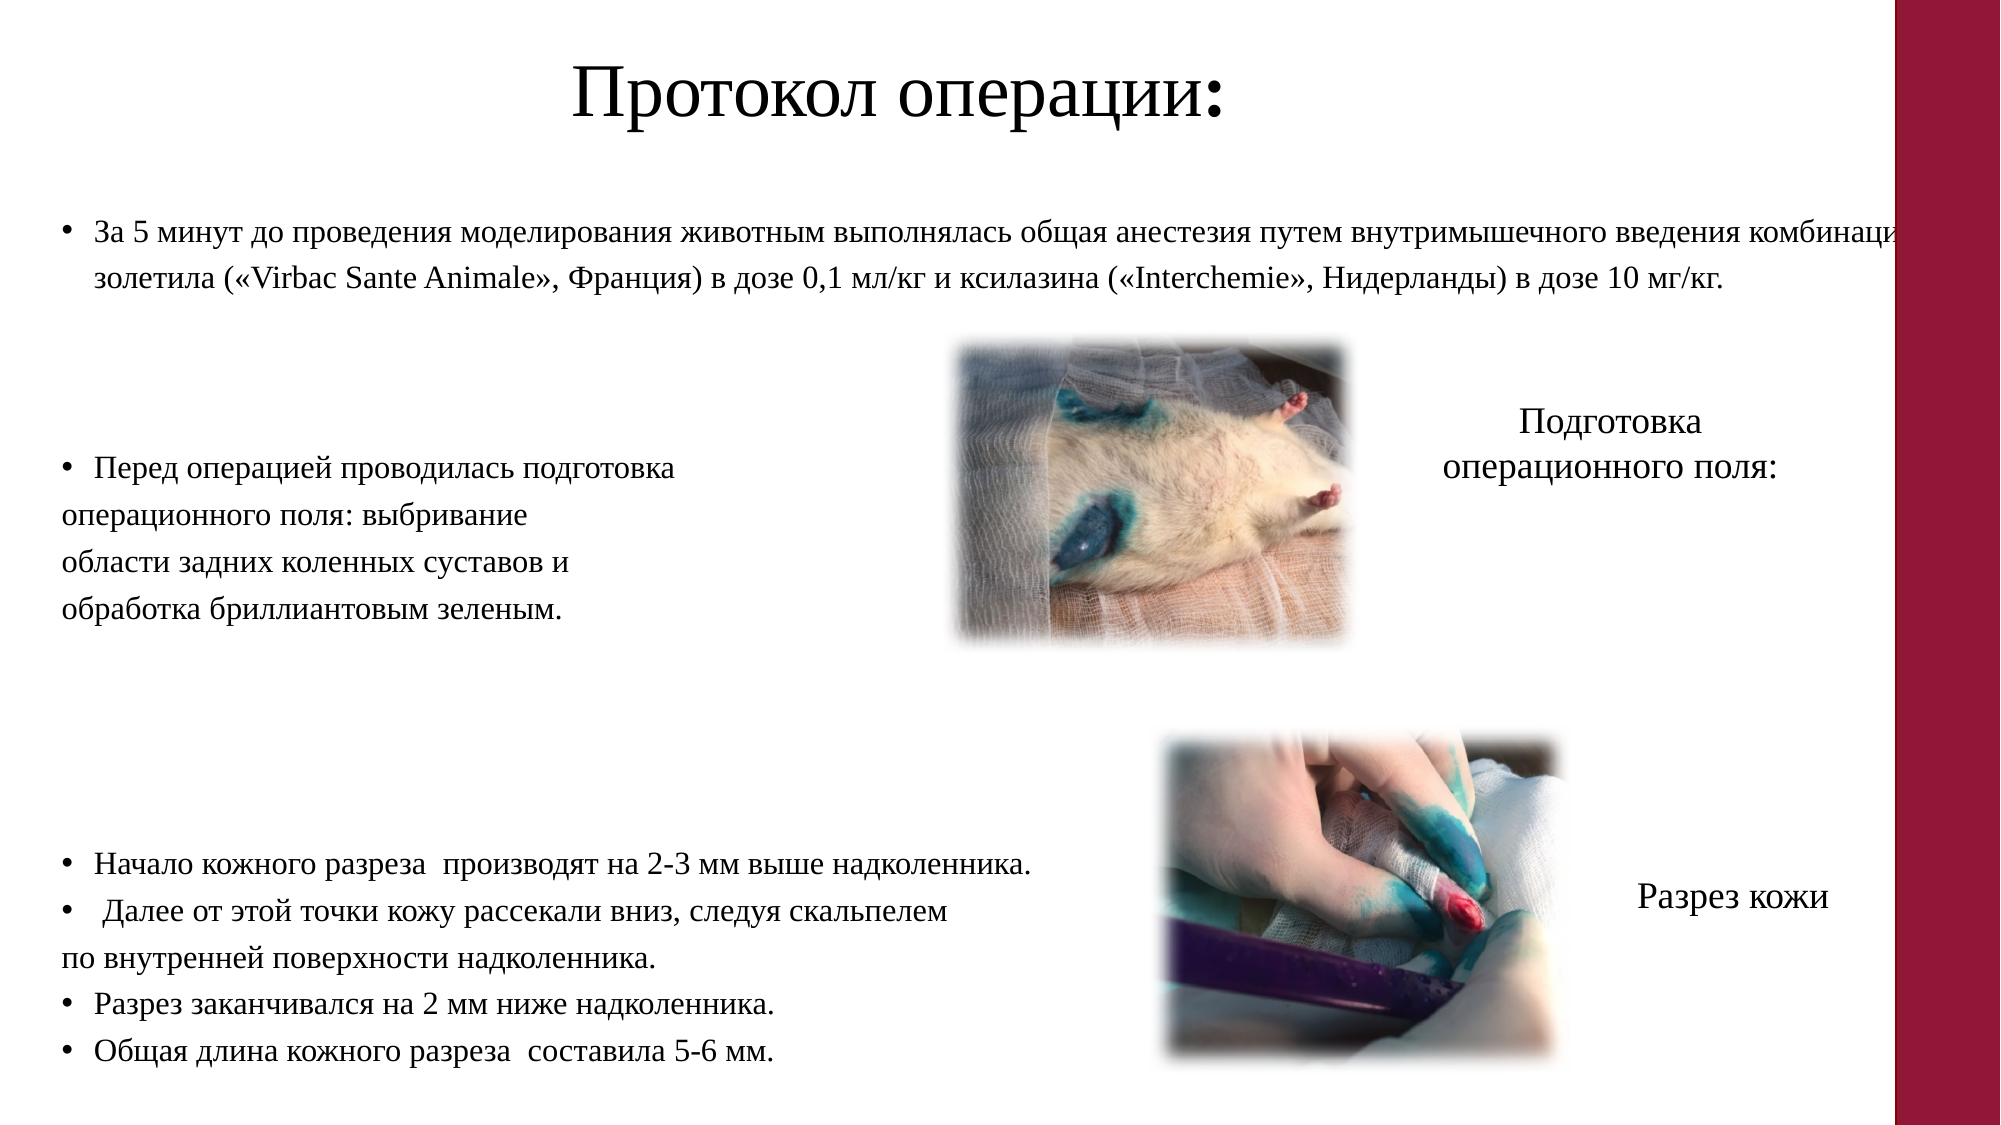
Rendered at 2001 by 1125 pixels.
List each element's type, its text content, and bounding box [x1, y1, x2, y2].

list За 5 минут до проведения моделирования животным выполнялась общая анестезия путем внутримышечного введения комбинации золетила («Virbac Sante Animale», Франция) в дозе 0,1 мл/кг и ксилазина («Interchemie», Нидерланды) в дозе 10 мг/кг. Перед операцией проводилась подготовка операционного поля: выбривание области задних коленных суставов и обработка бриллиантовым зеленым. Начало кожного разреза производят на 2-3 мм выше надколенника. Далее от этой точки кожу рассекали вниз, следуя скальпелем по внутренней поверхности надколенника. Разрез заканчивался на 2 мм ниже надколенника. Общая длина кожного разреза составила 5-6 мм. [46, 194, 1895, 1090]
text_box Разрез кожи [1570, 579, 1897, 924]
picture [1149, 725, 1571, 1074]
text_box Подготовка операционного поля: [1394, 388, 1828, 494]
text_box [1895, 0, 2000, 1125]
title Протокол операции: [137, 36, 1661, 143]
picture [941, 329, 1360, 655]
